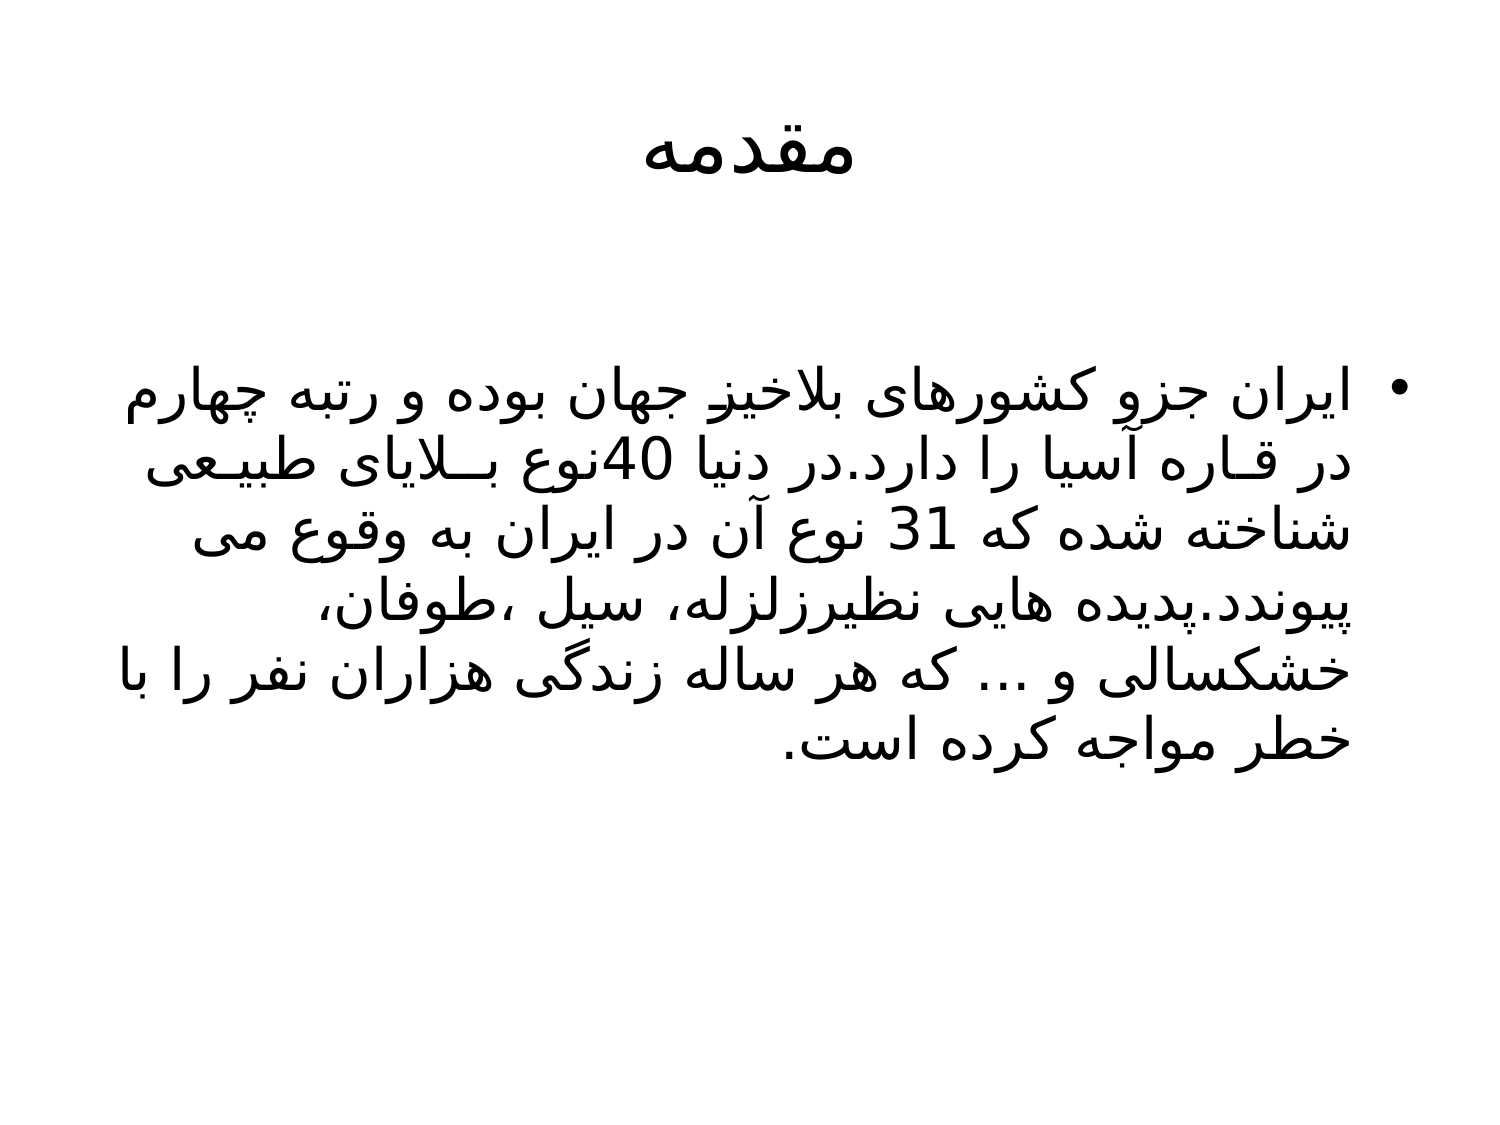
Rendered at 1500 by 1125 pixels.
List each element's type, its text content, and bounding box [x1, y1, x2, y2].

title مقدمه [75, 45, 1425, 233]
list ایران جزو کشورهای بلاخیز جهان بوده و رتبه چهارم در قـاره آسیا را دارد.در دنیا 40نوع بــلایای طبیـعی شناخته شده که 31 نوع آن در ایران به وقوع می پیوندد.پدیده هایی نظیرزلزله، سیل ،طوفان، خشکسالی و ... که هر ساله زندگی هزاران نفر را با خطر مواجه کرده است. [75, 262, 1425, 1035]
